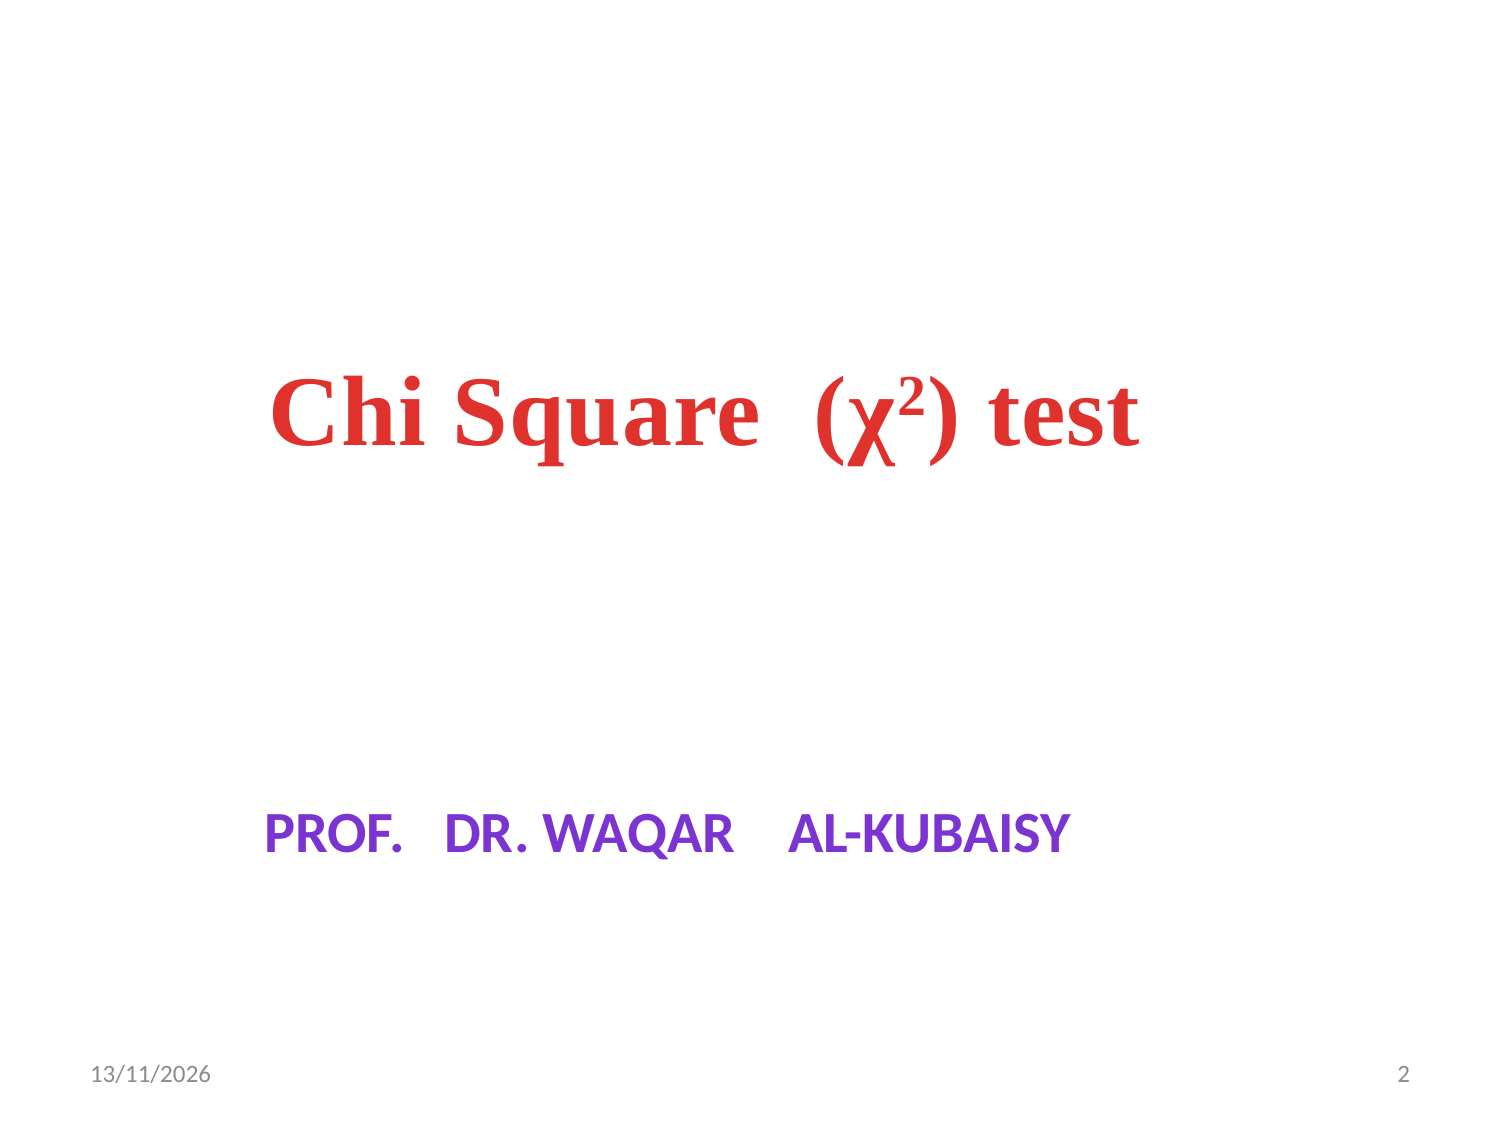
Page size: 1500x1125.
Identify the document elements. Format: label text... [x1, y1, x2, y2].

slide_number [75, 1042, 425, 1103]
text_box Chi Square (χ2) test [253, 338, 1353, 473]
slide_number 2 [1074, 1042, 1425, 1103]
text_box Prof. Dr. WAQAR AL-KUBAISY [249, 786, 1100, 872]
